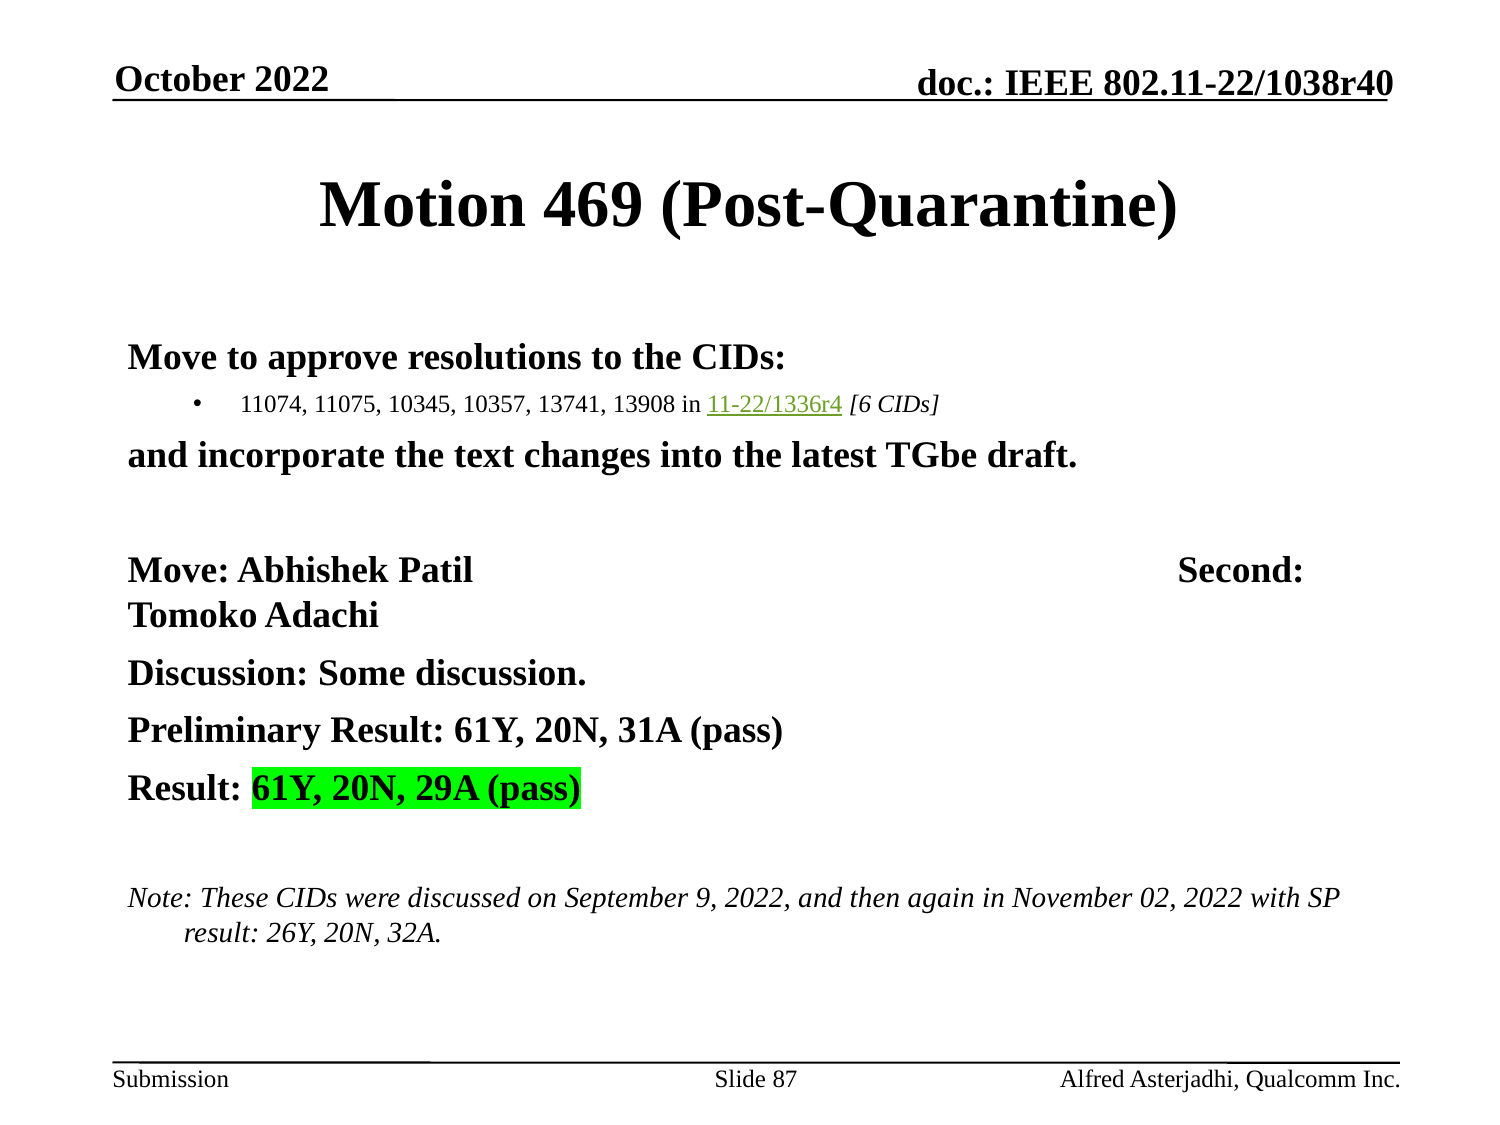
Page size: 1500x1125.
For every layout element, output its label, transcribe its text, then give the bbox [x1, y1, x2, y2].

footer Alfred Asterjadhi, Qualcomm Inc. [878, 1061, 1402, 1093]
list Move to approve resolutions to the CIDs: 11074, 11075, 10345, 10357, 13741, 13908 in 11-22/1336r4 [6 CIDs] and incorporate the text changes into the latest TGbe draft. Move: Abhishek Patil Second: Tomoko Adachi Discussion: Some discussion. Preliminary Result: 61Y, 20N, 31A (pass) Result: 61Y, 20N, 29A (pass) Note: These CIDs were discussed on September 9, 2022, and then again in November 02, 2022 with SP result: 26Y, 20N, 32A. [112, 324, 1388, 1063]
slide_number Slide 87 [712, 1061, 800, 1123]
title Motion 469 (Post-Quarantine) [112, 112, 1388, 288]
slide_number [114, 54, 423, 100]
